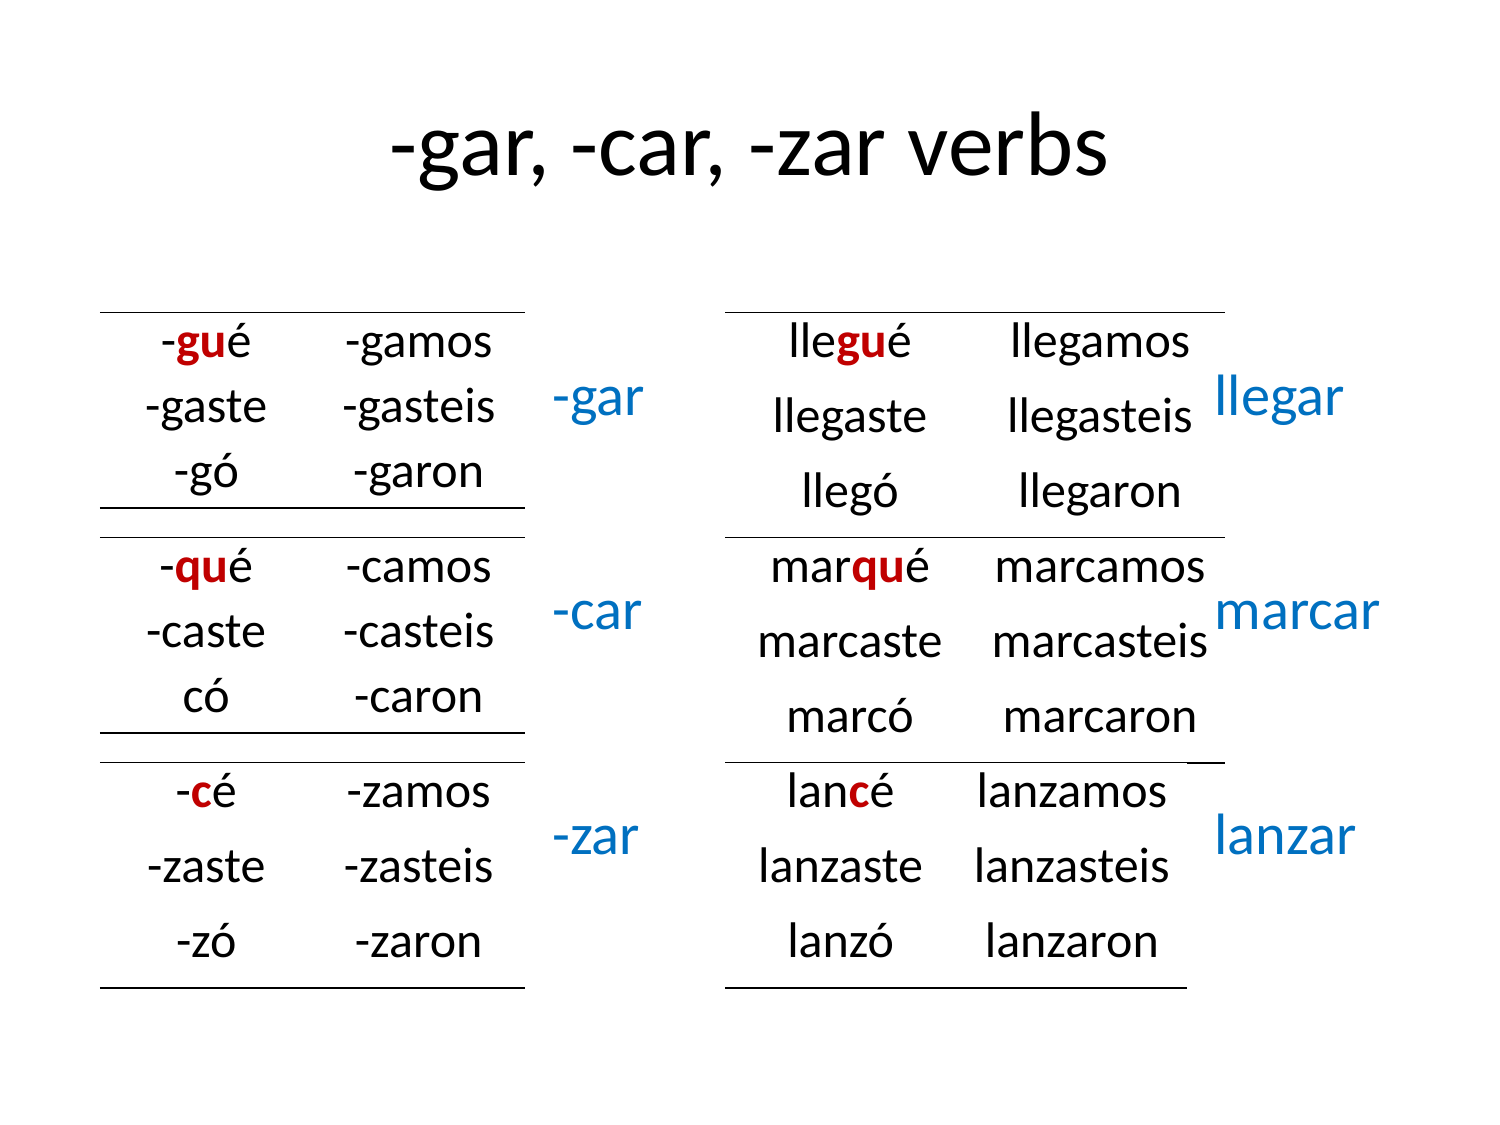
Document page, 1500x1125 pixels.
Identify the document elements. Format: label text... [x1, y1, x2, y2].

table_cell lanzaron [956, 913, 1187, 987]
table_cell -gó [100, 443, 312, 507]
table_cell marcaste [725, 613, 975, 688]
text_box lanzar [1200, 789, 1388, 874]
table_header lanzamos [956, 763, 1187, 838]
table_cell -gasteis [312, 378, 525, 443]
table_header -gamos [312, 313, 525, 378]
table_cell -zaste [100, 838, 312, 913]
text_box -gar [537, 350, 725, 435]
table_header -gué [100, 313, 312, 378]
table_header -zamos [312, 763, 525, 838]
table_cell lanzaste [725, 838, 956, 913]
table_header llegamos [975, 313, 1225, 388]
table_header -camos [312, 538, 525, 603]
table_cell -caron [312, 668, 525, 732]
table_header marcamos [975, 538, 1225, 613]
table_header marqué [725, 538, 975, 613]
table_cell -zasteis [312, 838, 525, 913]
table_cell llegasteis [975, 388, 1225, 463]
table_cell có [100, 668, 312, 732]
table_header llegué [725, 313, 975, 388]
table_header lancé [725, 763, 956, 838]
text_box -zar [537, 789, 725, 874]
table_cell -zaron [312, 913, 525, 987]
table_cell marcaron [975, 688, 1225, 762]
text_box -car [537, 564, 725, 649]
table_cell llegaron [975, 463, 1225, 537]
table_cell lanzó [725, 913, 956, 987]
table_cell -zó [100, 913, 312, 987]
table_header -cé [100, 763, 312, 838]
title -gar, -car, -zar verbs [75, 45, 1425, 233]
table_cell marcasteis [975, 613, 1225, 688]
table_cell llegó [725, 463, 975, 537]
text_box marcar [1200, 564, 1450, 649]
text_box llegar [1200, 350, 1388, 435]
table_cell -caste [100, 603, 312, 668]
table_cell marcó [725, 688, 975, 762]
table_cell llegaste [725, 388, 975, 463]
table_cell -garon [312, 443, 525, 507]
table_header -qué [100, 538, 312, 603]
table_cell -casteis [312, 603, 525, 668]
table_cell lanzasteis [956, 838, 1187, 913]
table_cell -gaste [100, 378, 312, 443]
